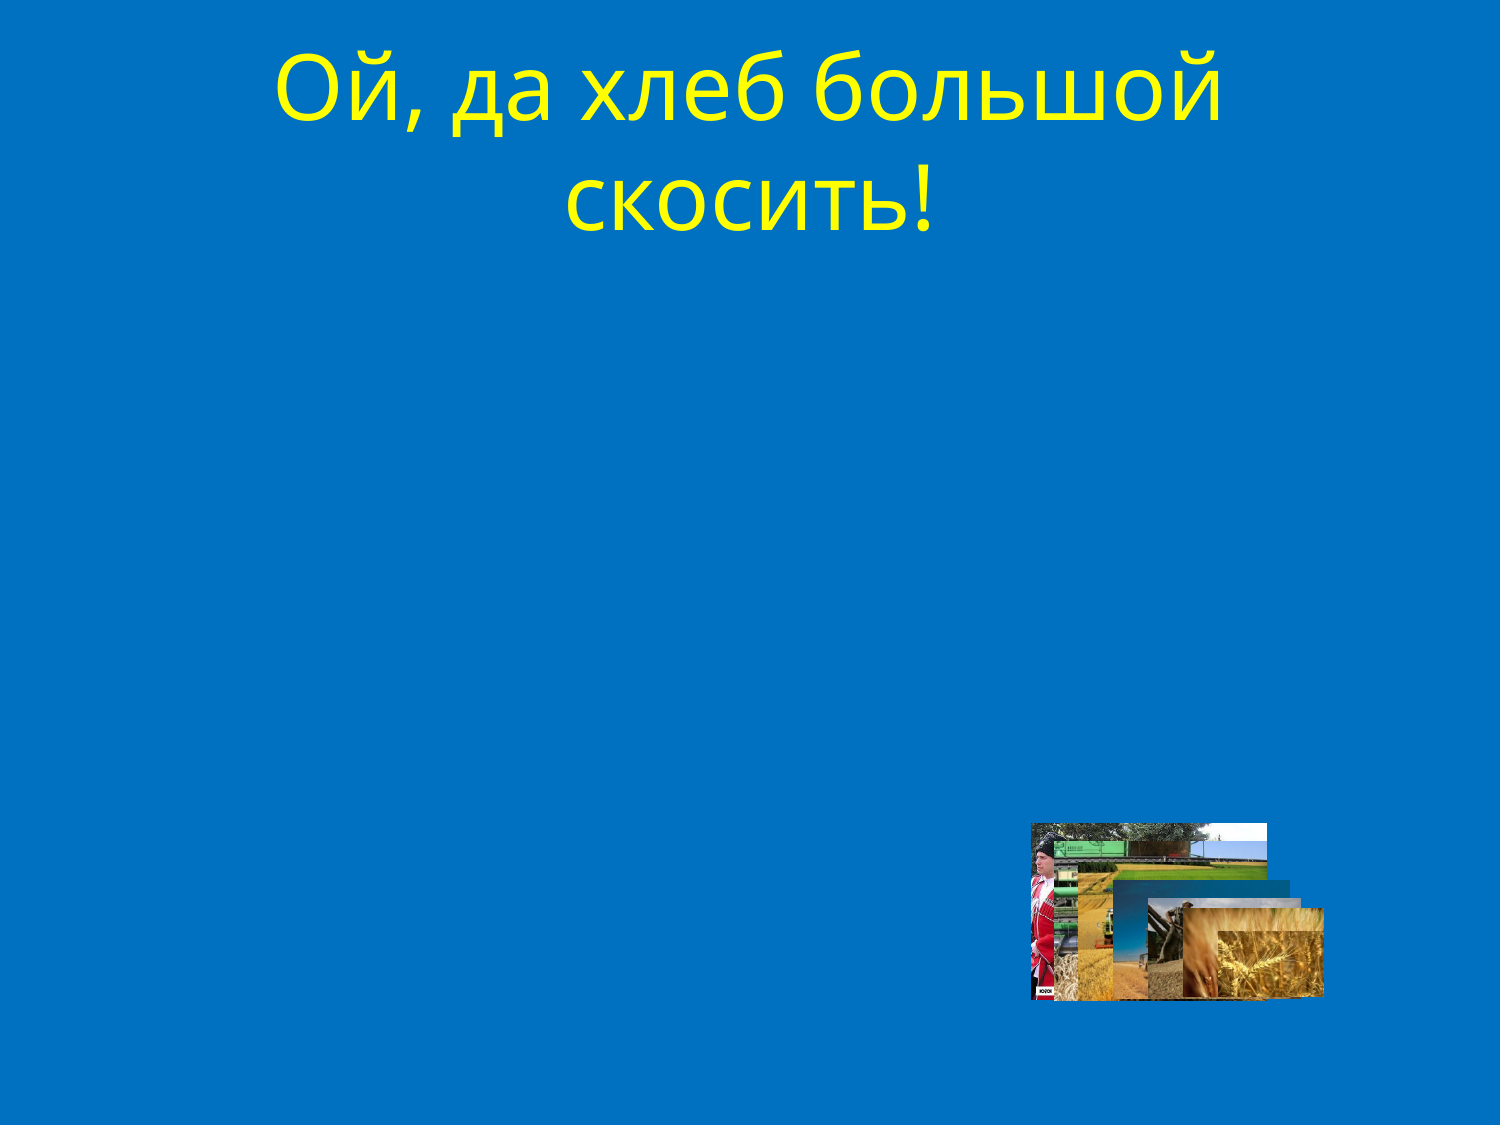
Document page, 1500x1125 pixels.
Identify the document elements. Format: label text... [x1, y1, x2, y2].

title Ой, да хлеб большой скосить! [75, 45, 1425, 233]
picture [1030, 823, 1324, 1002]
